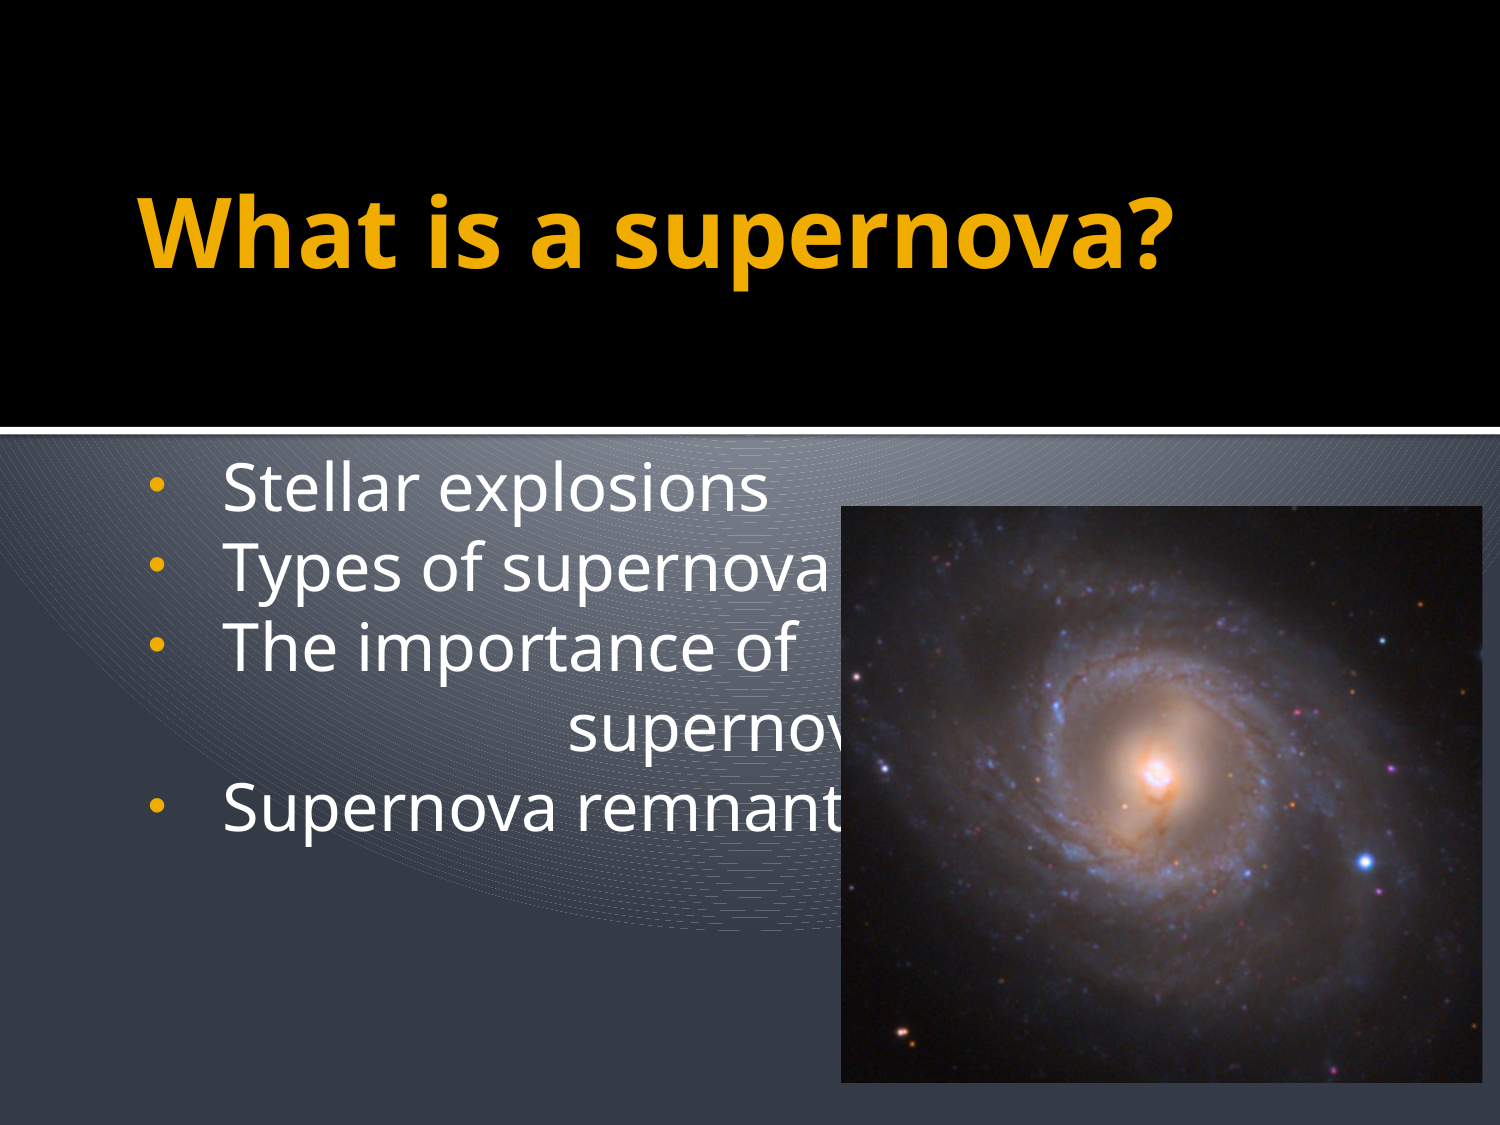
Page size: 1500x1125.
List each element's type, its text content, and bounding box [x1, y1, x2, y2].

picture [841, 506, 1483, 1083]
title What is a supernova? [123, 19, 1438, 288]
list Stellar explosions Types of supernova The importance of supernovae Supernova remnants [123, 444, 1440, 1047]
